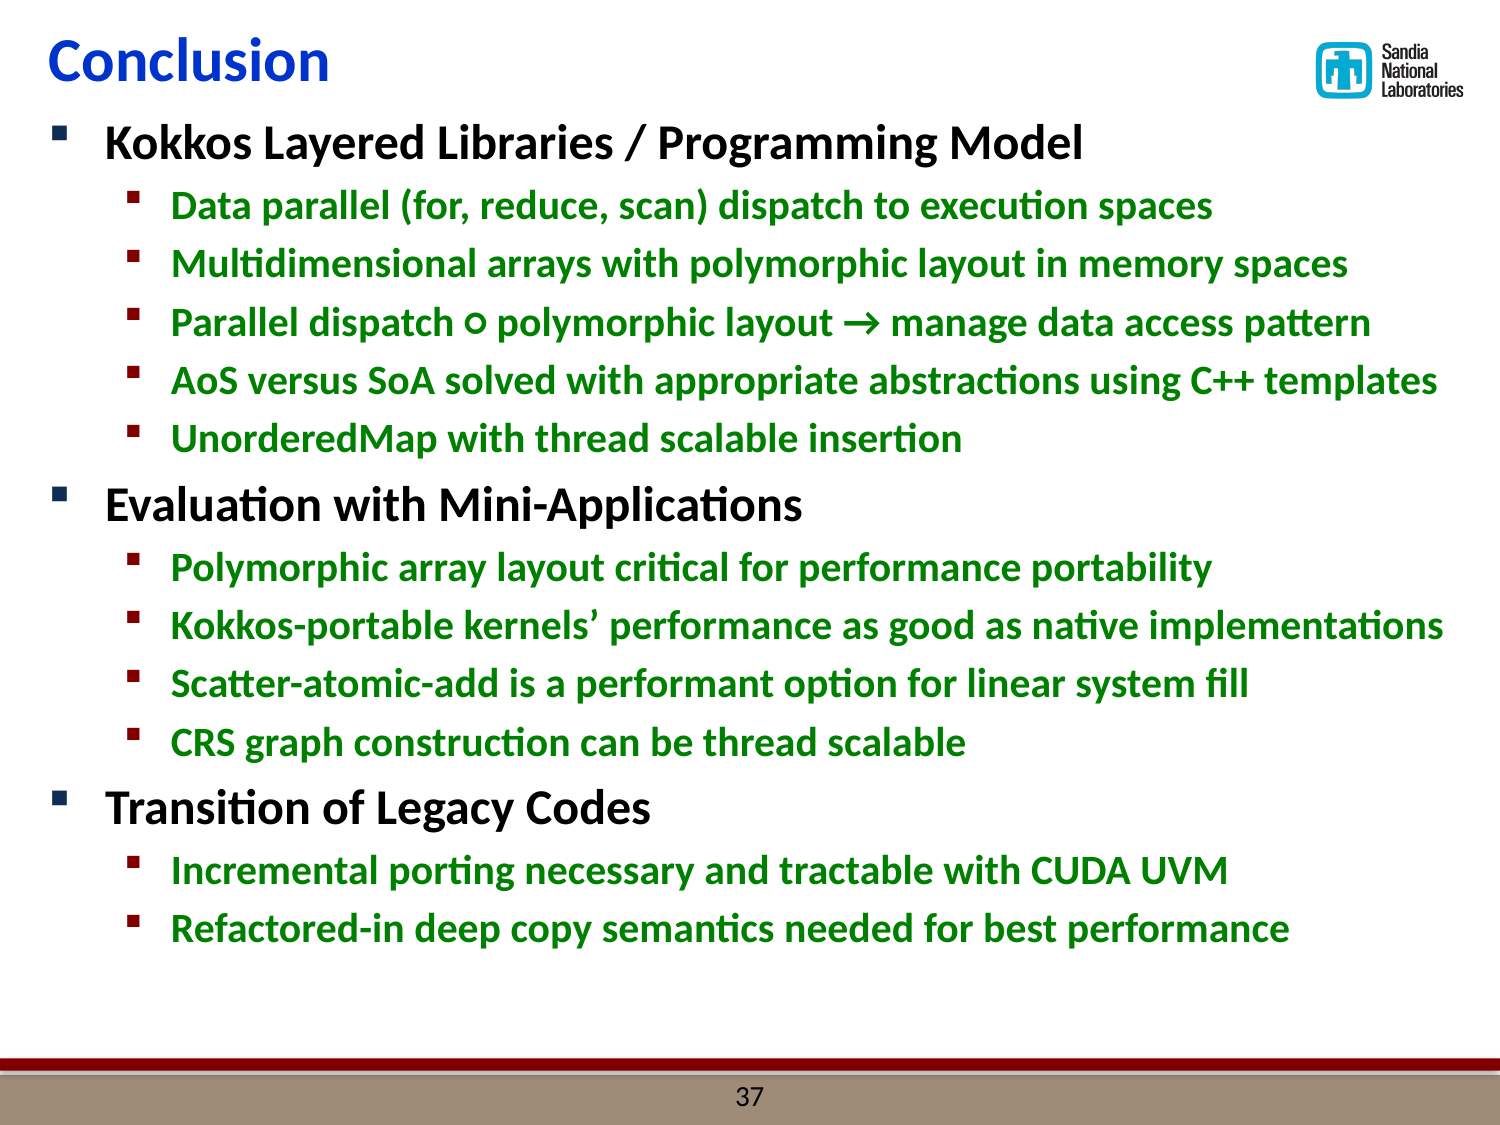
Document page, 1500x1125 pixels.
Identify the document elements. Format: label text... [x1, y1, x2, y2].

list Kokkos Layered Libraries / Programming Model Data parallel (for, reduce, scan) dispatch to execution spaces Multidimensional arrays with polymorphic layout in memory spaces Parallel dispatch ○ polymorphic layout → manage data access pattern AoS versus SoA solved with appropriate abstractions using C++ templates UnorderedMap with thread scalable insertion Evaluation with Mini-Applications Polymorphic array layout critical for performance portability Kokkos-portable kernels’ performance as good as native implementations Scatter-atomic-add is a performant option for linear system fill CRS graph construction can be thread scalable Transition of Legacy Codes Incremental porting necessary and tractable with CUDA UVM Refactored-in deep copy semantics needed for best performance [33, 101, 1463, 1038]
footer 36 [512, 1069, 988, 1117]
title Conclusion [33, 10, 1500, 102]
